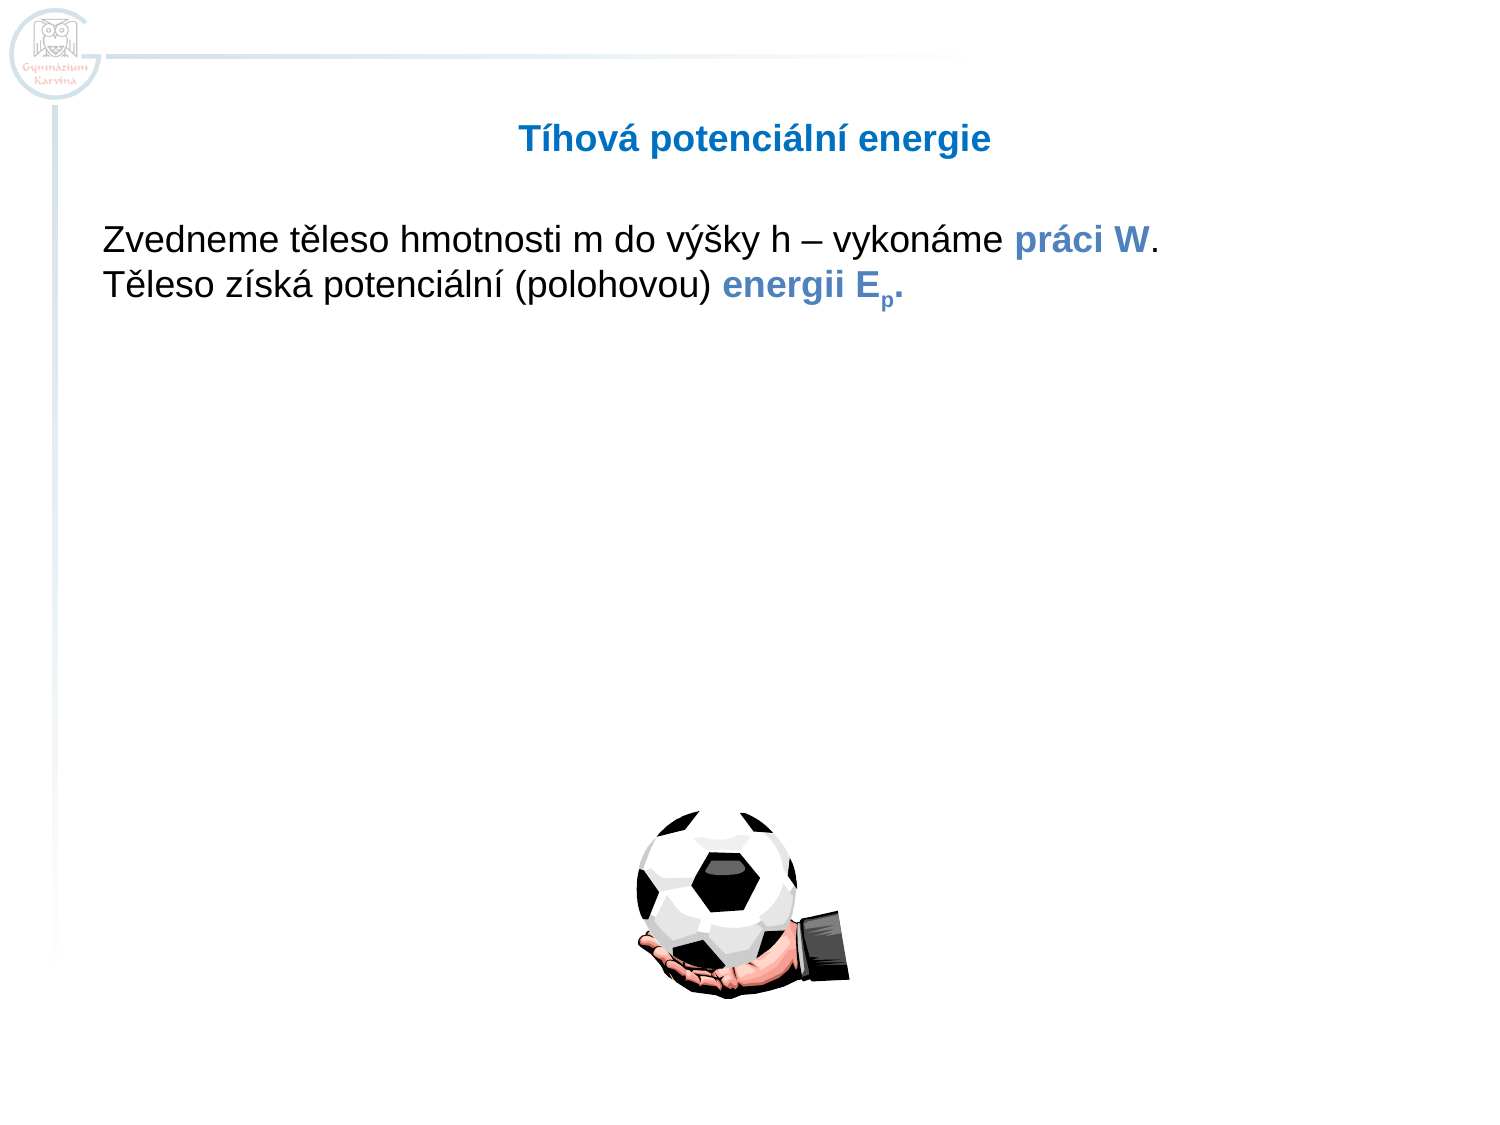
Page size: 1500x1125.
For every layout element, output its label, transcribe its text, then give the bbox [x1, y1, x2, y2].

text_box Zvedneme těleso hmotnosti m do výšky h – vykonáme práci W. Těleso získá potenciální (polohovou) energii Ep. [87, 208, 1423, 319]
picture [52, 105, 58, 992]
text_box Tíhová potenciální energie [329, 106, 1181, 167]
picture [106, 54, 993, 59]
picture [8, 5, 104, 101]
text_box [631, 803, 857, 1010]
